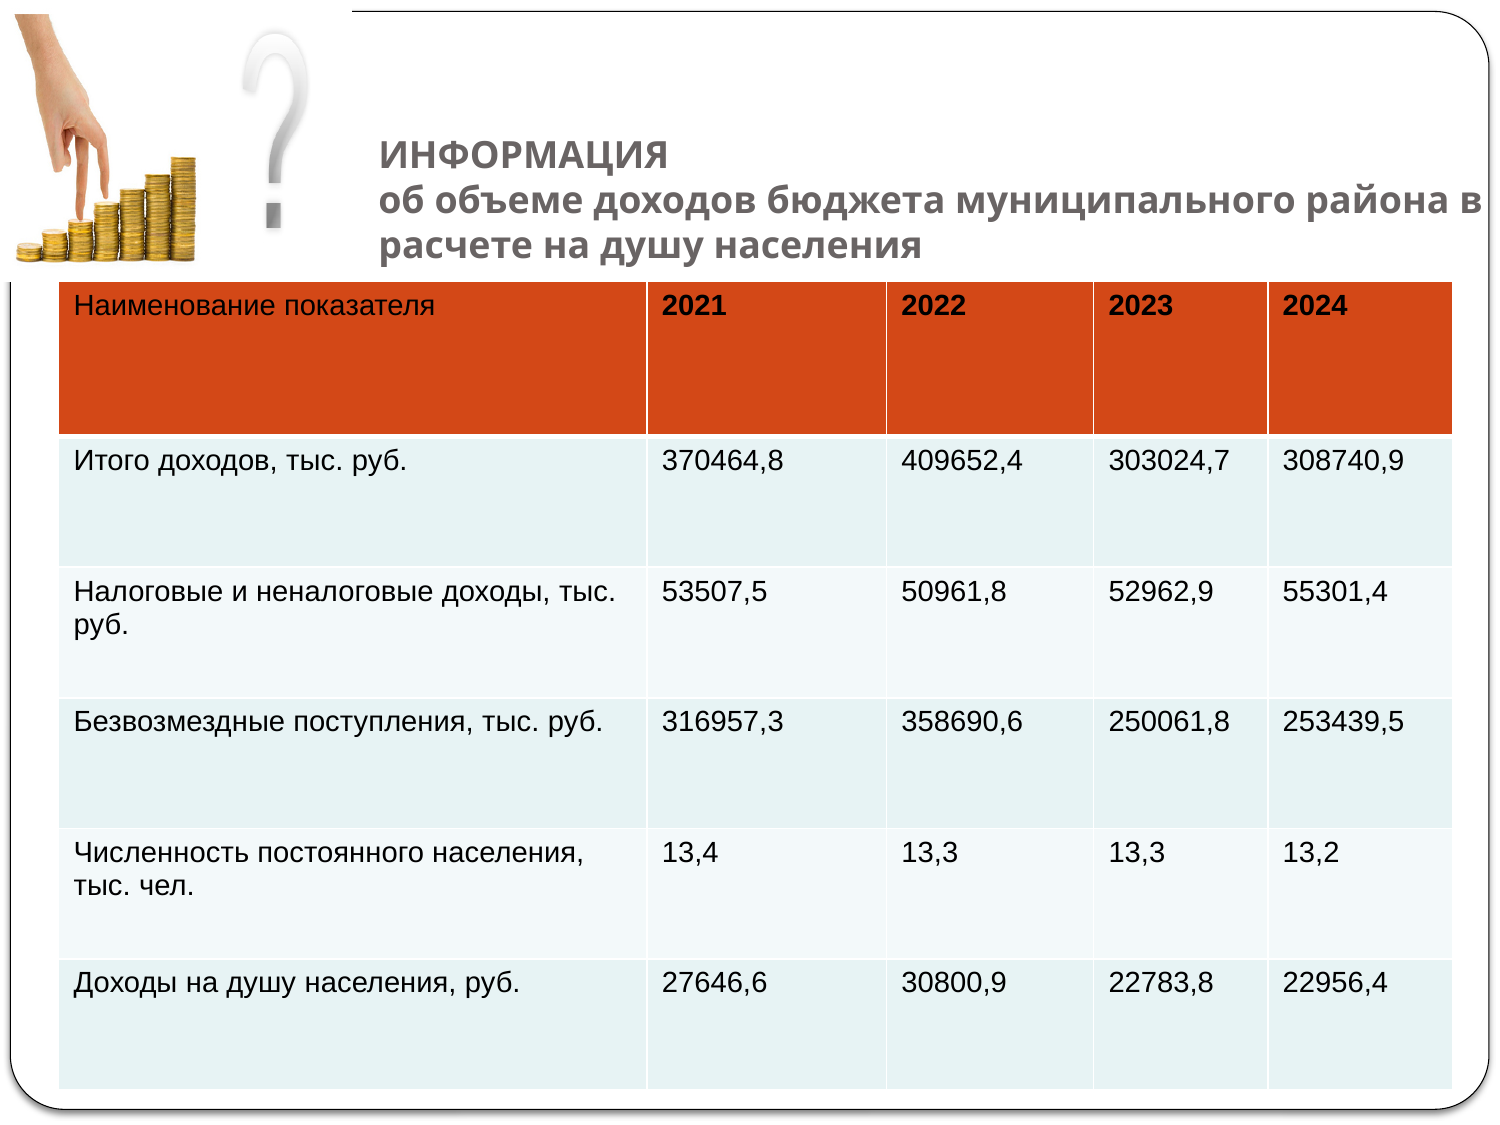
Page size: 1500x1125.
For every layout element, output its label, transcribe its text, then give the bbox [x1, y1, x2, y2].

title ИНФОРМАЦИЯ об объеме доходов бюджета муниципального района в расчете на душу населения [363, 0, 1500, 282]
table_header 2021 [648, 282, 886, 434]
table_cell 55301,4 [1269, 568, 1452, 697]
table_cell Безвозмездные поступления, тыс. руб. [59, 699, 646, 828]
table_cell 13,4 [648, 829, 886, 958]
table_header 2023 [1094, 282, 1267, 434]
table_cell Численность постоянного населения, тыс. чел. [59, 829, 646, 958]
table_cell 253439,5 [1269, 699, 1452, 828]
table_cell Доходы на душу населения, руб. [59, 960, 646, 1089]
table_cell 53507,5 [648, 568, 886, 697]
table_cell Итого доходов, тыс. руб. [59, 439, 646, 566]
table_cell 370464,8 [648, 439, 886, 566]
table_cell 13,2 [1269, 829, 1452, 958]
table_cell Налоговые и неналоговые доходы, тыс. руб. [59, 568, 646, 697]
table_header 2024 [1269, 282, 1452, 434]
table_cell 30800,9 [887, 960, 1093, 1089]
picture [0, 0, 352, 282]
table_cell 13,3 [1094, 829, 1267, 958]
table_cell 22783,8 [1094, 960, 1267, 1089]
table_cell 13,3 [887, 829, 1093, 958]
table_header Наименование показателя [59, 282, 646, 434]
table_cell 250061,8 [1094, 699, 1267, 828]
table_header 2022 [887, 282, 1093, 434]
table_cell 308740,9 [1269, 439, 1452, 566]
table_cell 358690,6 [887, 699, 1093, 828]
table_cell 22956,4 [1269, 960, 1452, 1089]
table_cell 303024,7 [1094, 439, 1267, 566]
table_cell 27646,6 [648, 960, 886, 1089]
table_cell 50961,8 [887, 568, 1093, 697]
table_cell 52962,9 [1094, 568, 1267, 697]
table_cell 409652,4 [887, 439, 1093, 566]
table_cell 316957,3 [648, 699, 886, 828]
